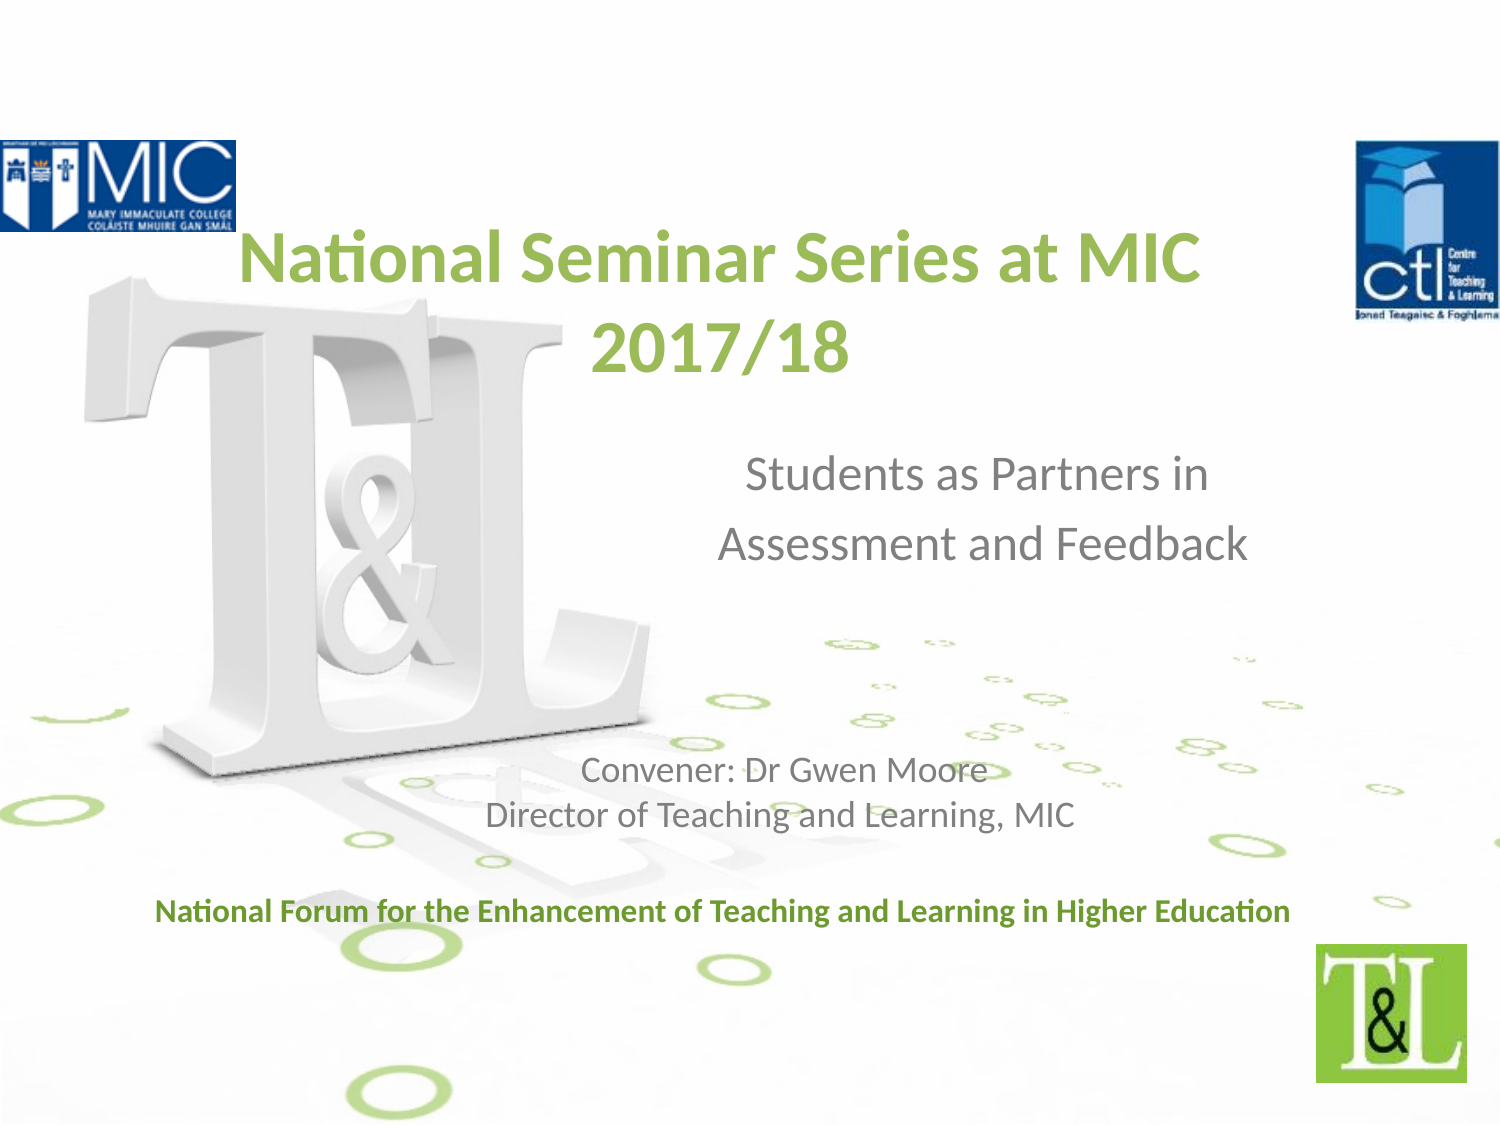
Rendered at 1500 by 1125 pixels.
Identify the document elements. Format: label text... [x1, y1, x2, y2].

subtitle Students as Partners in Assessment and Feedback [481, 432, 1485, 673]
text_box Convener: Dr Gwen Moore Director of Teaching and Learning, MIC [134, 737, 1436, 843]
text_box National Forum for the Enhancement of Teaching and Learning in Higher Education [139, 881, 1308, 937]
title National Seminar Series at MIC 2017/18 [304, 223, 1345, 373]
text_box [26, 180, 304, 389]
picture [0, 0, 1500, 1125]
